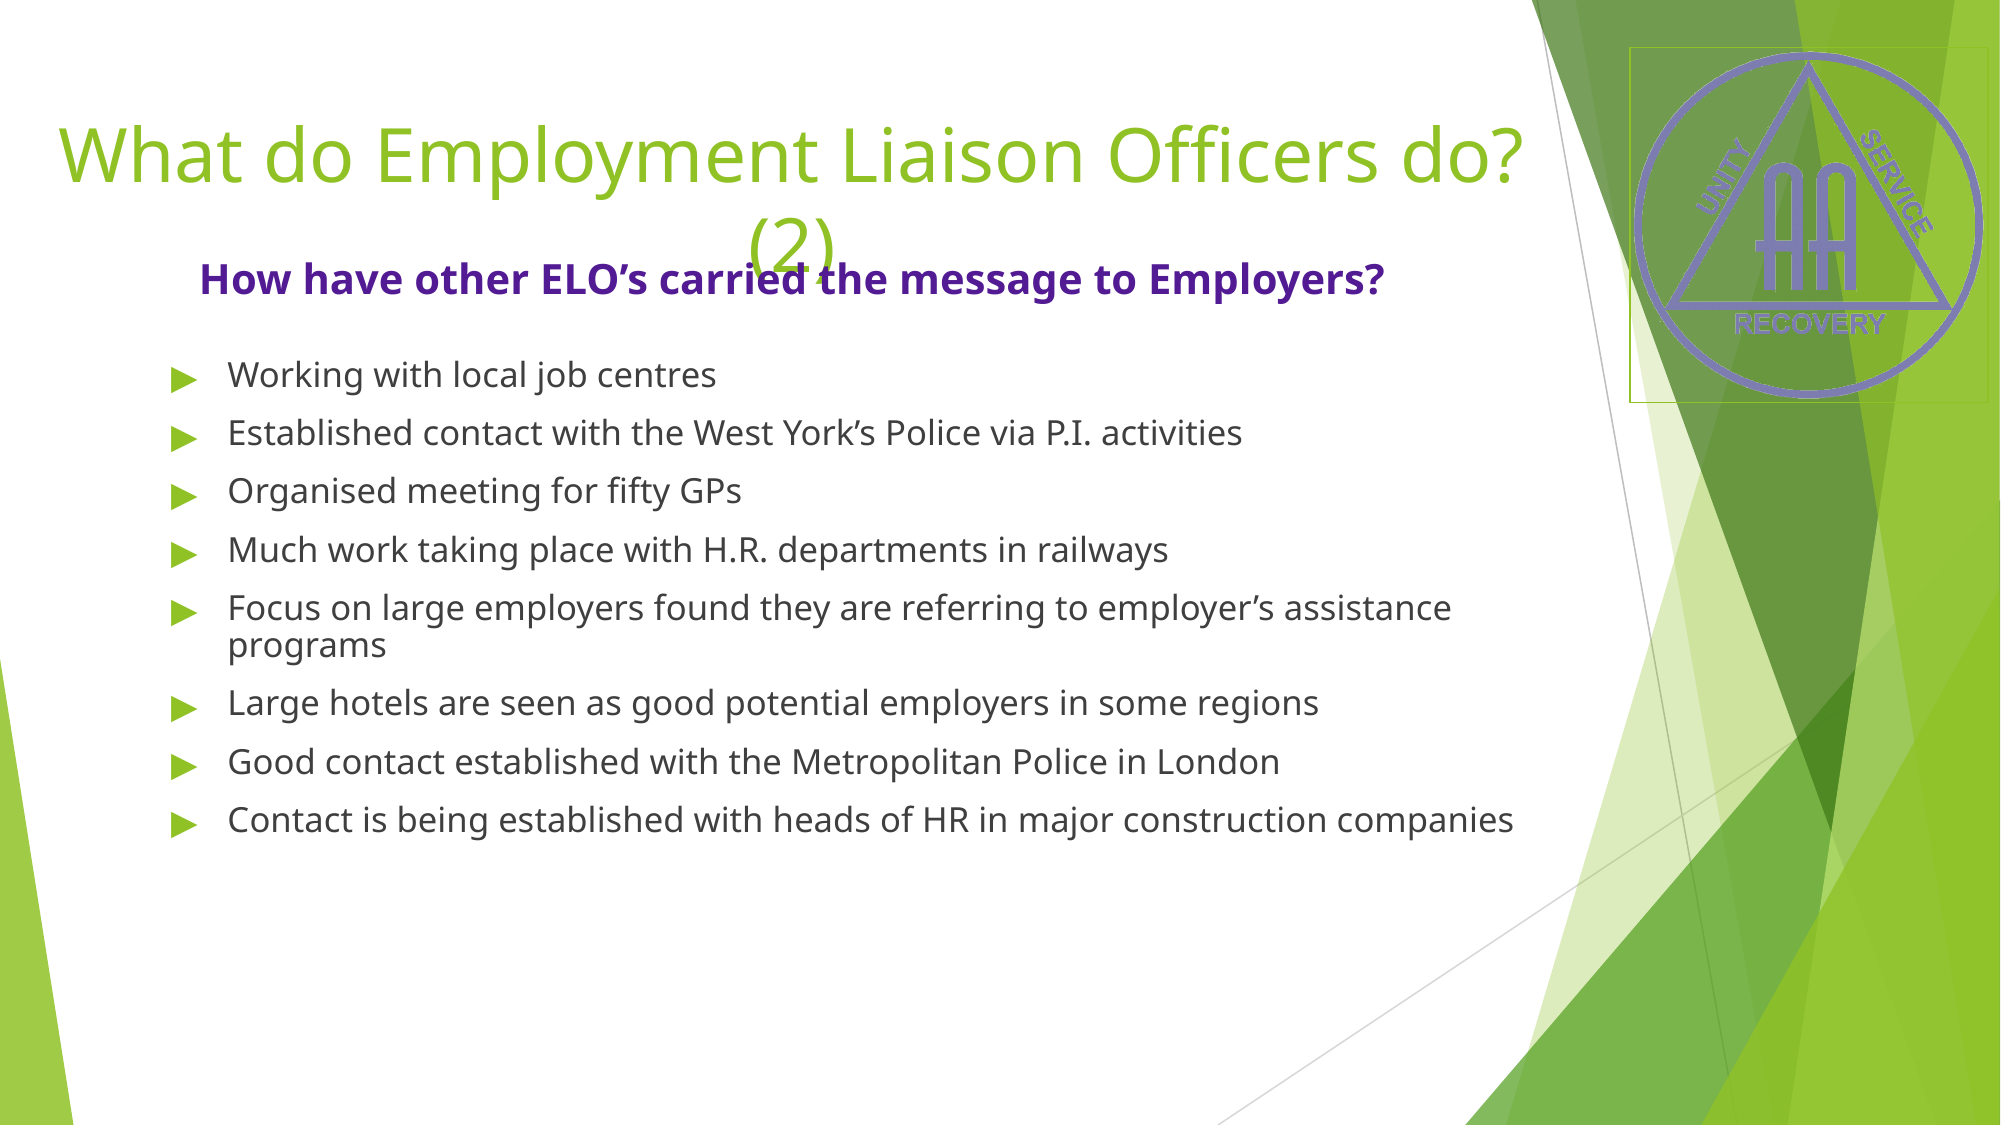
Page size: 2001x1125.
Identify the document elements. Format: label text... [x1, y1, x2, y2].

title What do Employment Liaison Officers do? (2) [0, 99, 1585, 243]
text_box Working with local job centres Established contact with the West York’s Police via P.I. activities Organised meeting for fifty GPs Much work taking place with H.R. departments in railways Focus on large employers found they are referring to employer’s assistance programs Large hotels are seen as good potential employers in some regions Good contact established with the Metropolitan Police in London Contact is being established with heads of HR in major construction companies [156, 349, 1567, 886]
picture [1630, 47, 1988, 403]
text_box How have other ELO’s carried the message to Employers? [81, 245, 1503, 312]
